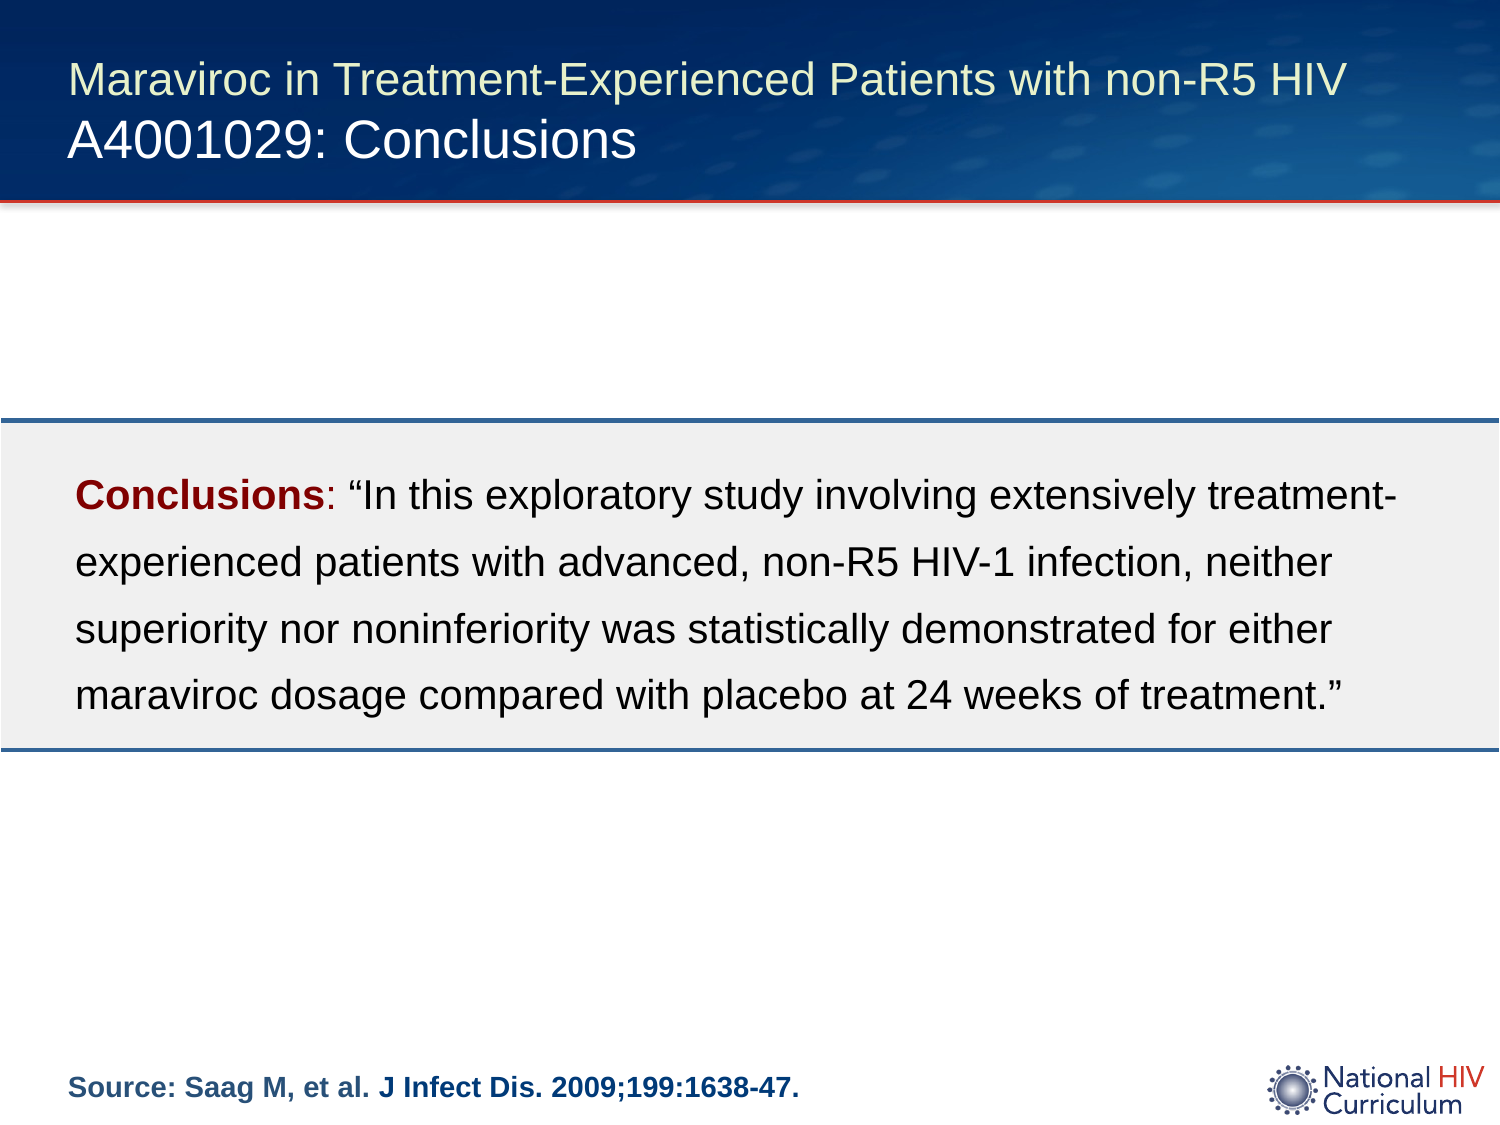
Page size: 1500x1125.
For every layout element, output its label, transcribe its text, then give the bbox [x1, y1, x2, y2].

picture [0, 0, 1500, 200]
table_header Conclusions: “In this exploratory study involving extensively treatment-experienced patients with advanced, non-R5 HIV-1 infection, neither superiority nor noninferiority was statistically demonstrated for either maraviroc dosage compared with placebo at 24 weeks of treatment.” [1, 423, 1499, 748]
list Source: Saag M, et al. J Infect Dis. 2009;199:1638-47. [53, 1059, 1261, 1113]
picture [1267, 1065, 1318, 1115]
title Maraviroc in Treatment-Experienced Patients with non-R5 HIV A4001029: Conclusions [53, 19, 1447, 199]
